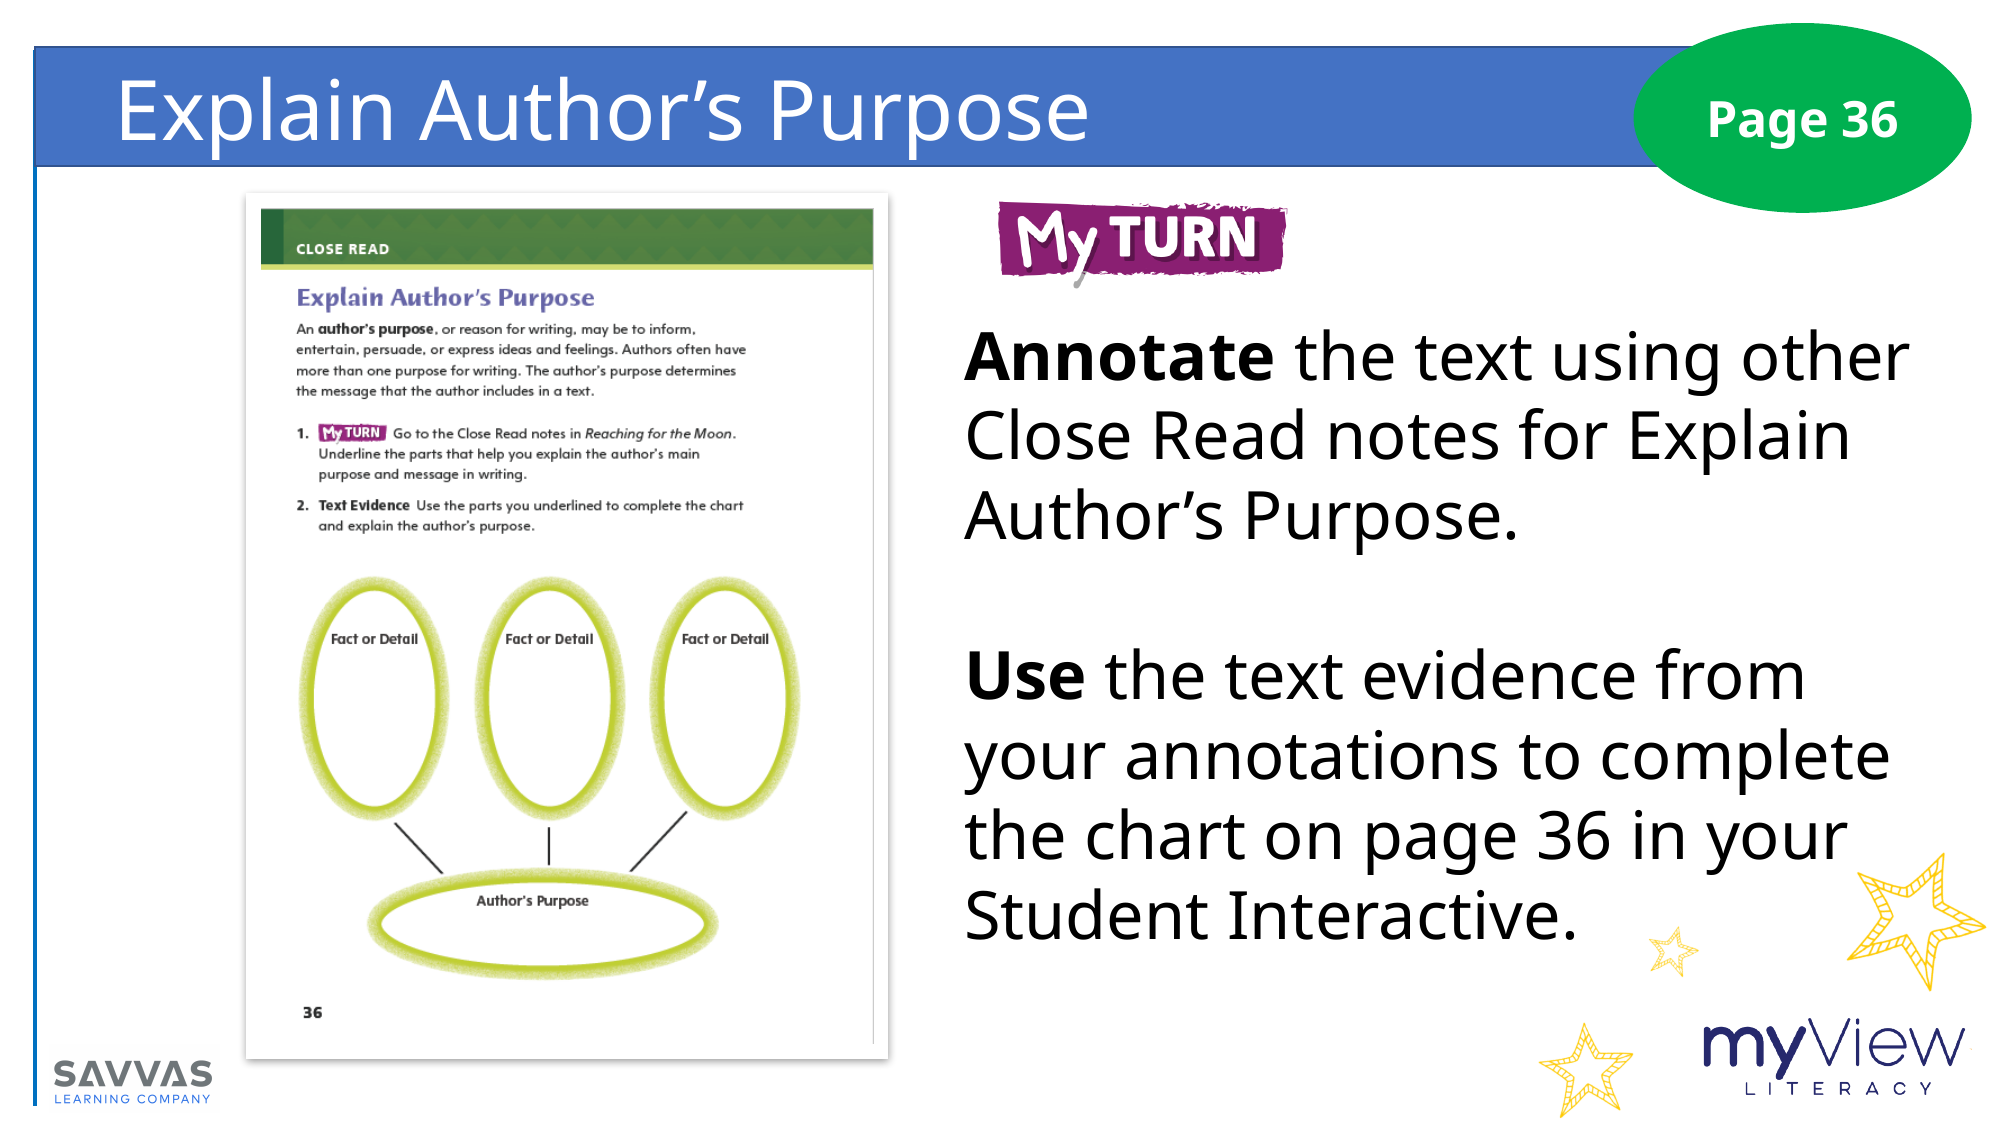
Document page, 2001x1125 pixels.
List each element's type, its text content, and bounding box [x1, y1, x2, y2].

picture [48, 1043, 220, 1113]
text_box Explain Author’s Purpose [34, 46, 1690, 167]
picture [260, 207, 874, 1045]
picture [966, 176, 1305, 296]
picture [1509, 848, 2000, 1125]
text_box Annotate the text using other Close Read notes for Explain Author’s Purpose. Use the text evidence from your annotations to complete the chart on page 36 in your Student Interactive. [949, 305, 1951, 961]
text_box Page 36 [1633, 23, 1972, 213]
